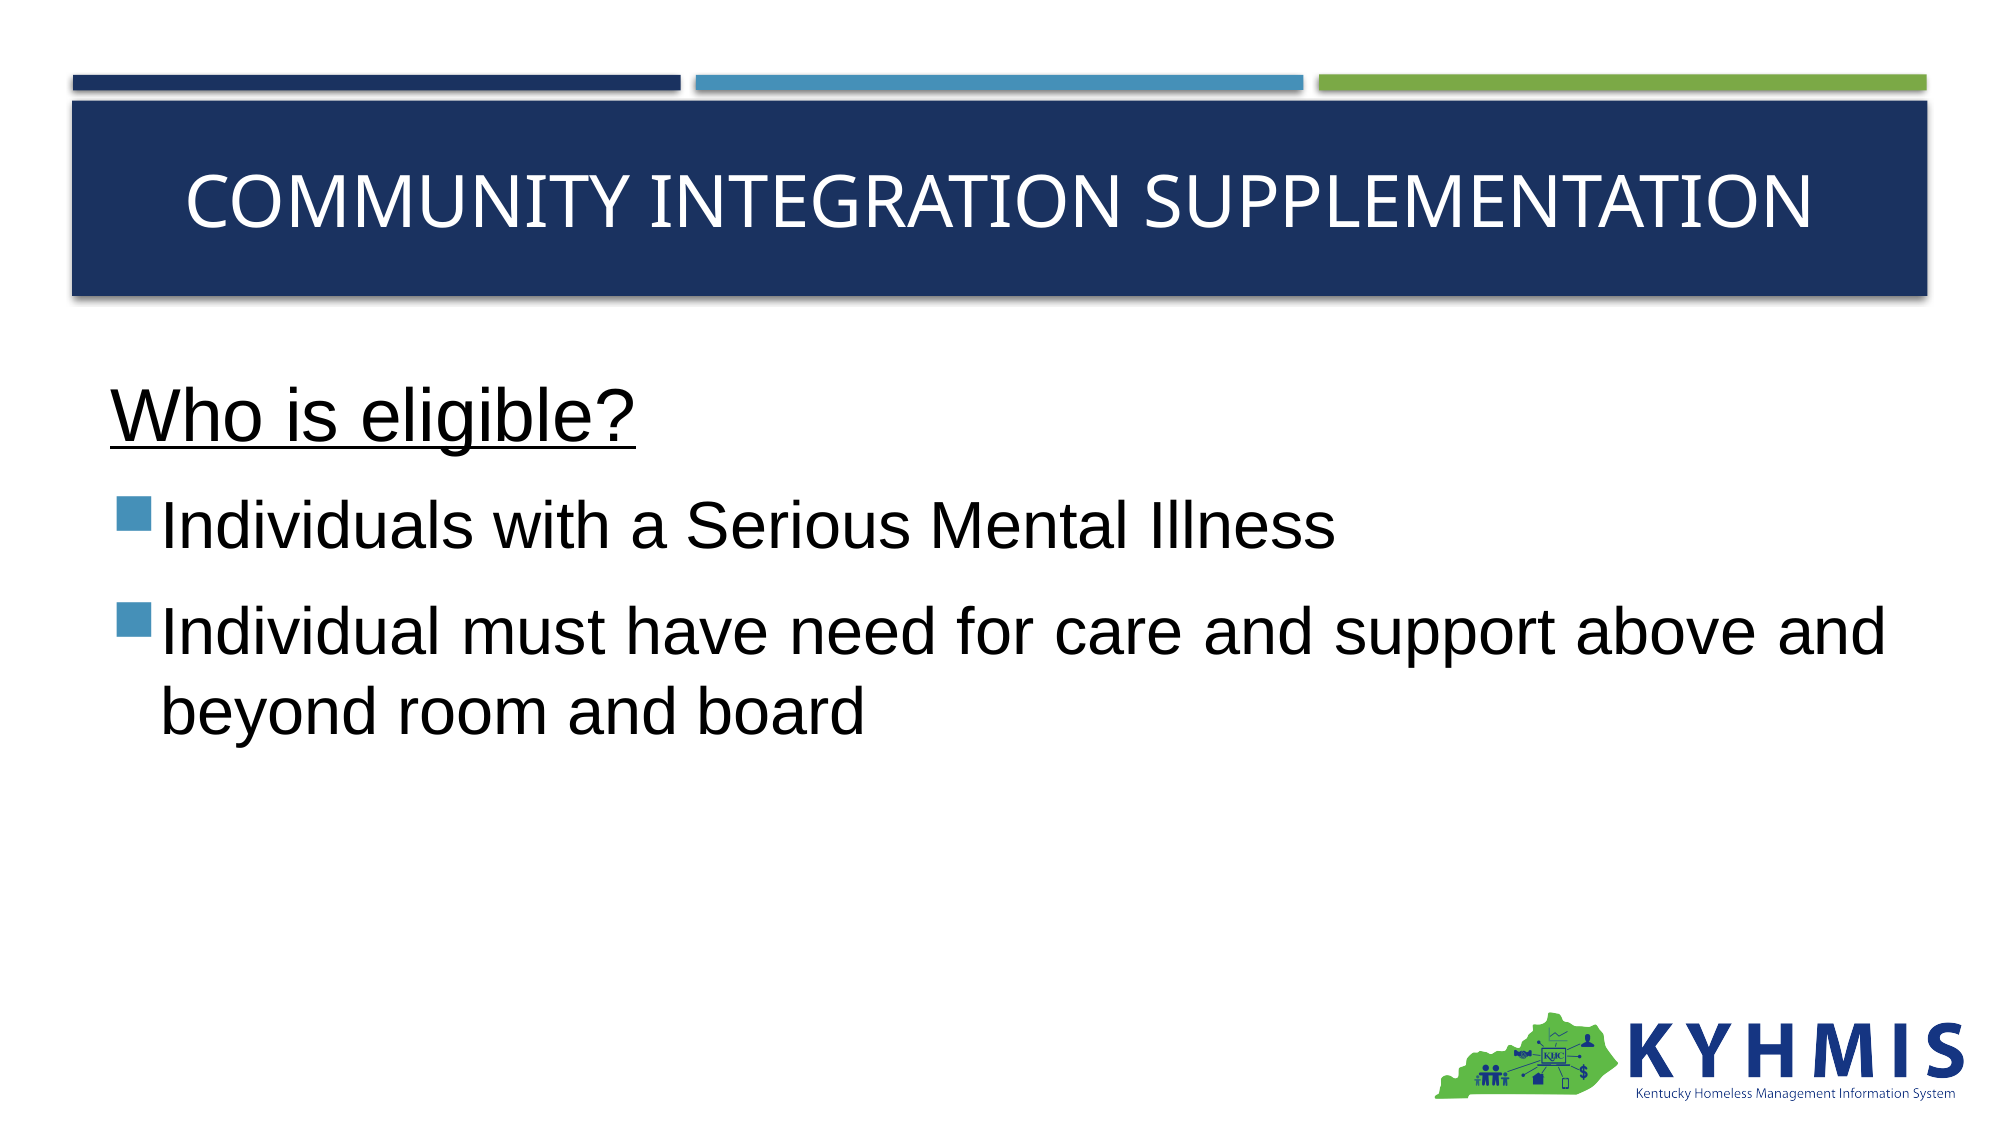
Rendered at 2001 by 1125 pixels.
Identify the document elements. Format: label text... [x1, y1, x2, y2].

list Who is eligible? Individuals with a Serious Mental Illness Individual must have need for care and support above and beyond room and board [95, 357, 1905, 1010]
title Community Integration Supplementation [95, 115, 1905, 282]
picture [1427, 1006, 1981, 1106]
